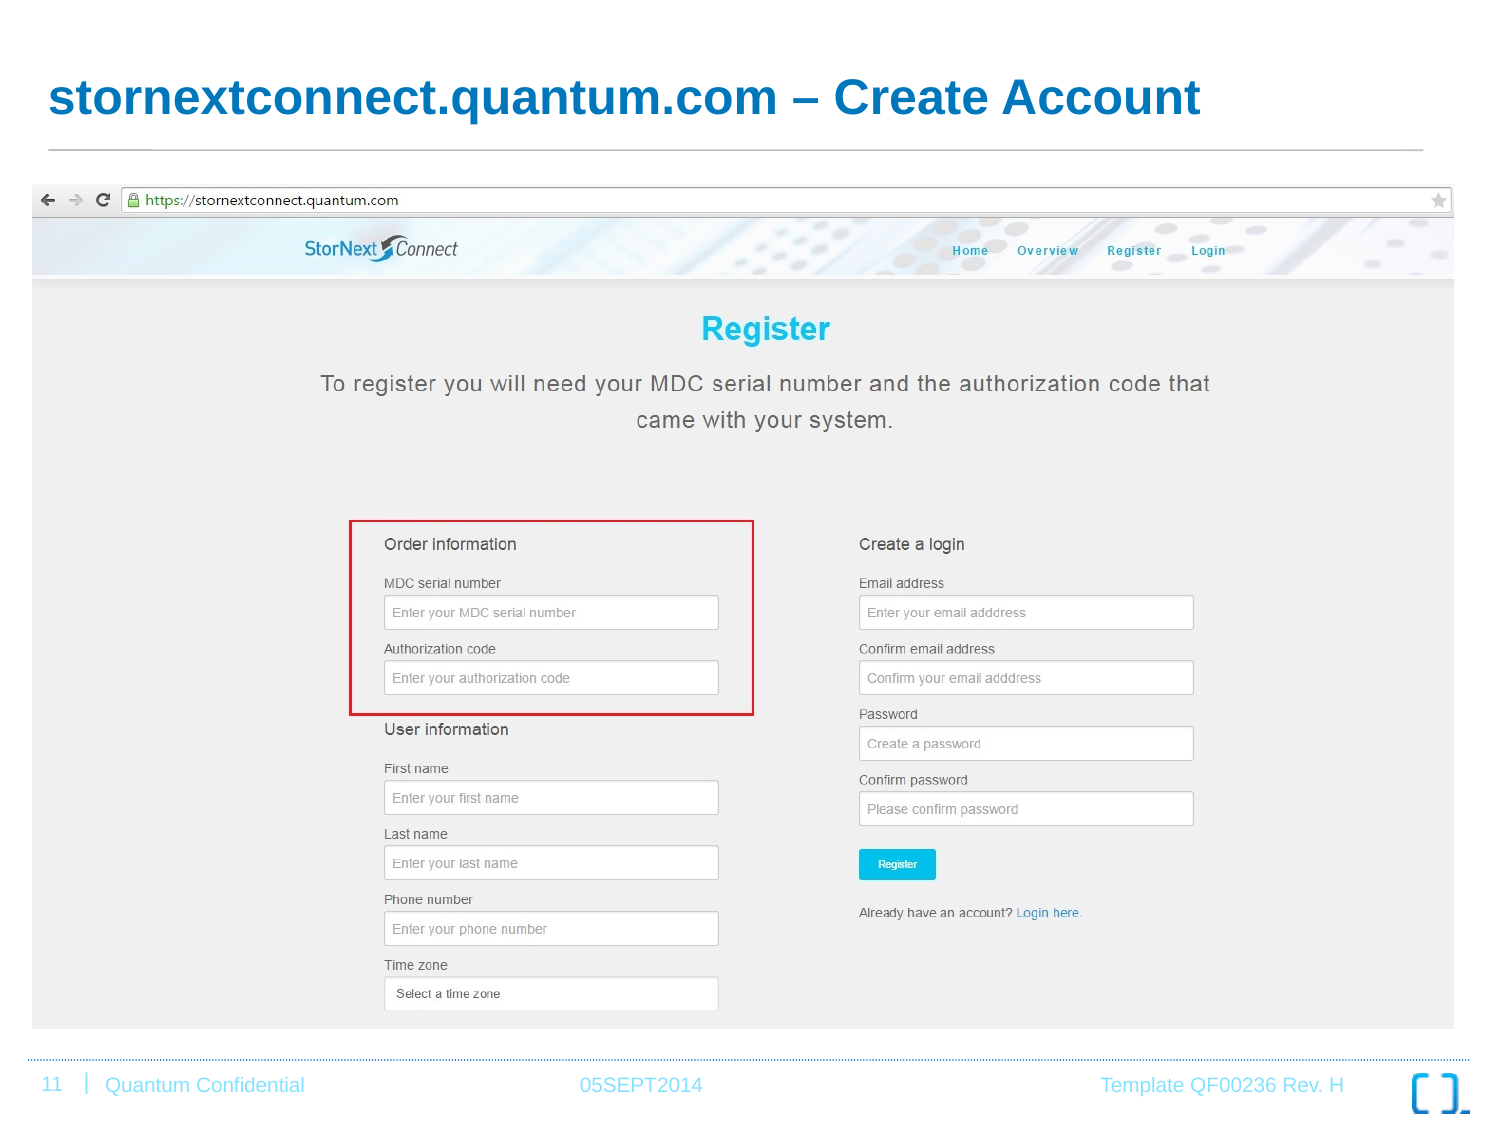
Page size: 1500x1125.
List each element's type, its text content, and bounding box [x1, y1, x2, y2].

title stornextconnect.quantum.com – Create Account [32, 42, 1455, 148]
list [32, 183, 1454, 1029]
picture [1412, 1073, 1470, 1114]
